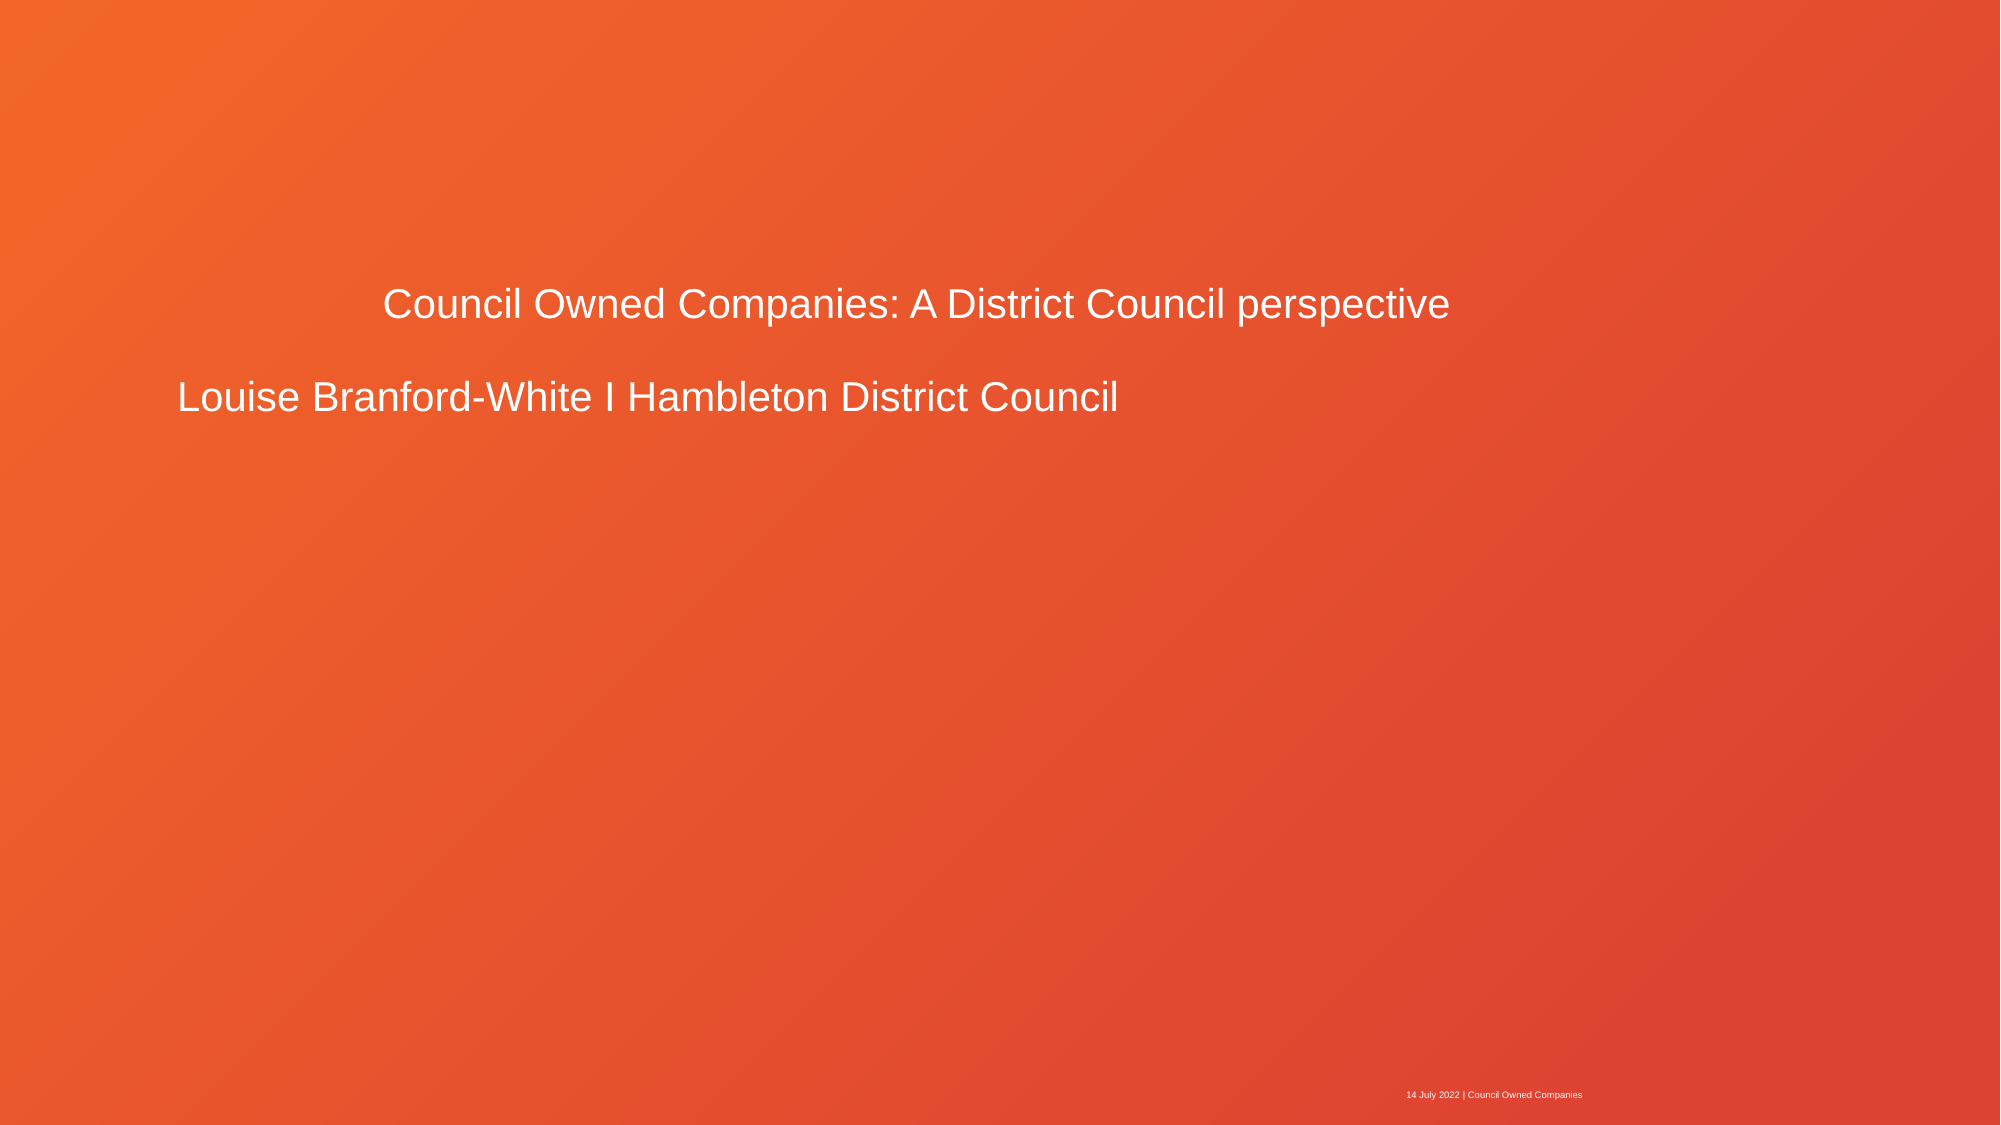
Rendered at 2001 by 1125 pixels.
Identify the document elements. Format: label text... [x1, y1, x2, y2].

title Council Owned Companies: A District Council perspective [382, 282, 1492, 510]
footer 14 July 2022 | Council Owned Companies [1135, 1065, 1583, 1125]
list Louise Branford-White I Hambleton District Council [177, 338, 1822, 1028]
